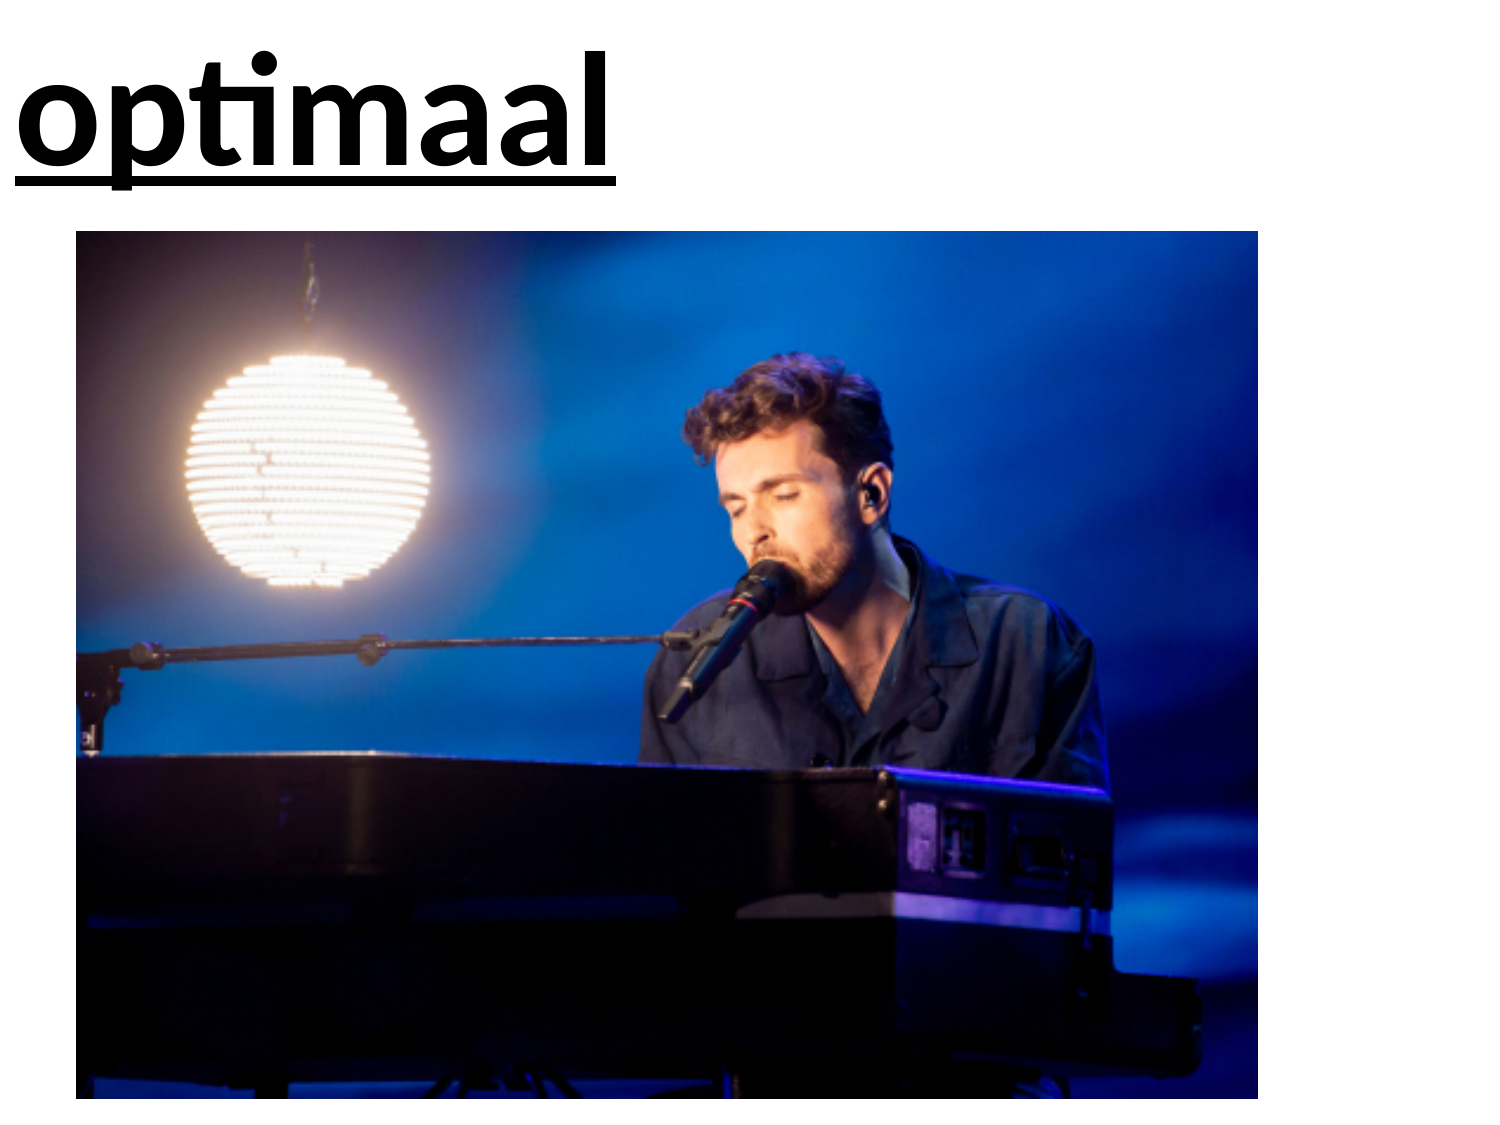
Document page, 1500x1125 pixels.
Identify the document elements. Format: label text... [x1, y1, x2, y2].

picture [76, 231, 1259, 1099]
text_box optimaal [0, 0, 1500, 206]
